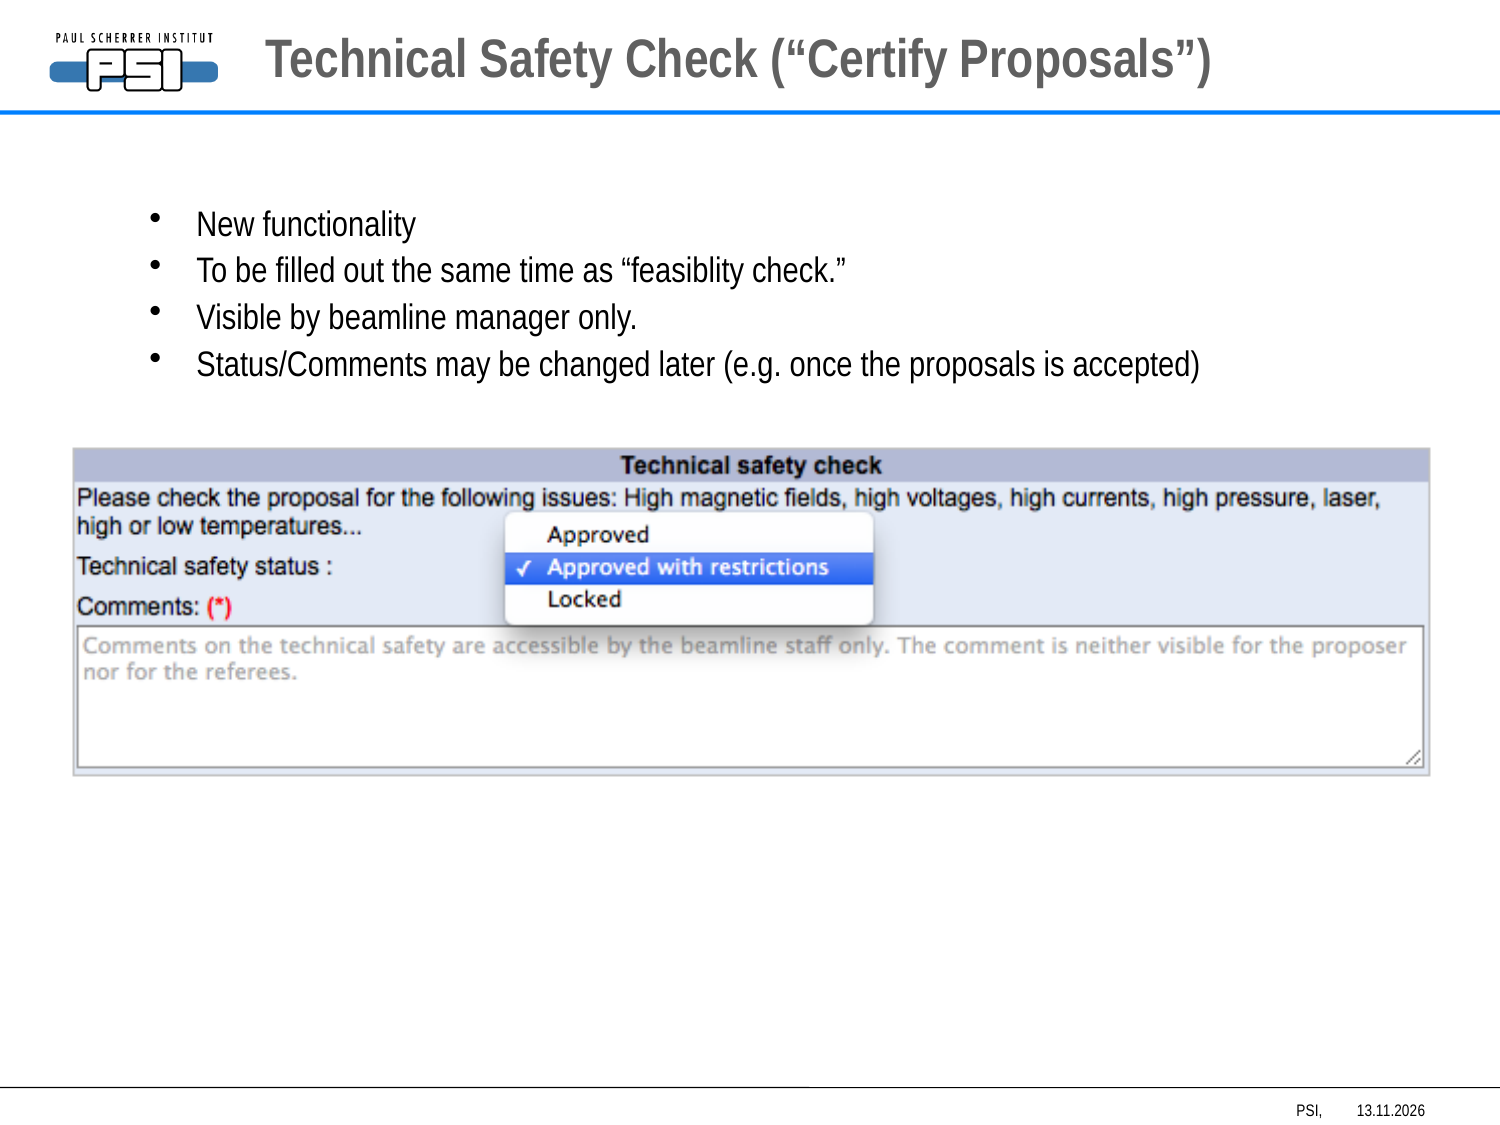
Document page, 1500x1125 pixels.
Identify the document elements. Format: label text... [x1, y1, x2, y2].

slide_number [1341, 1092, 1492, 1125]
footer PSI, [1275, 1092, 1338, 1125]
picture [41, 21, 229, 100]
title Technical Safety Check (“Certify Proposals”) [265, 23, 1451, 115]
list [52, 147, 1454, 1076]
